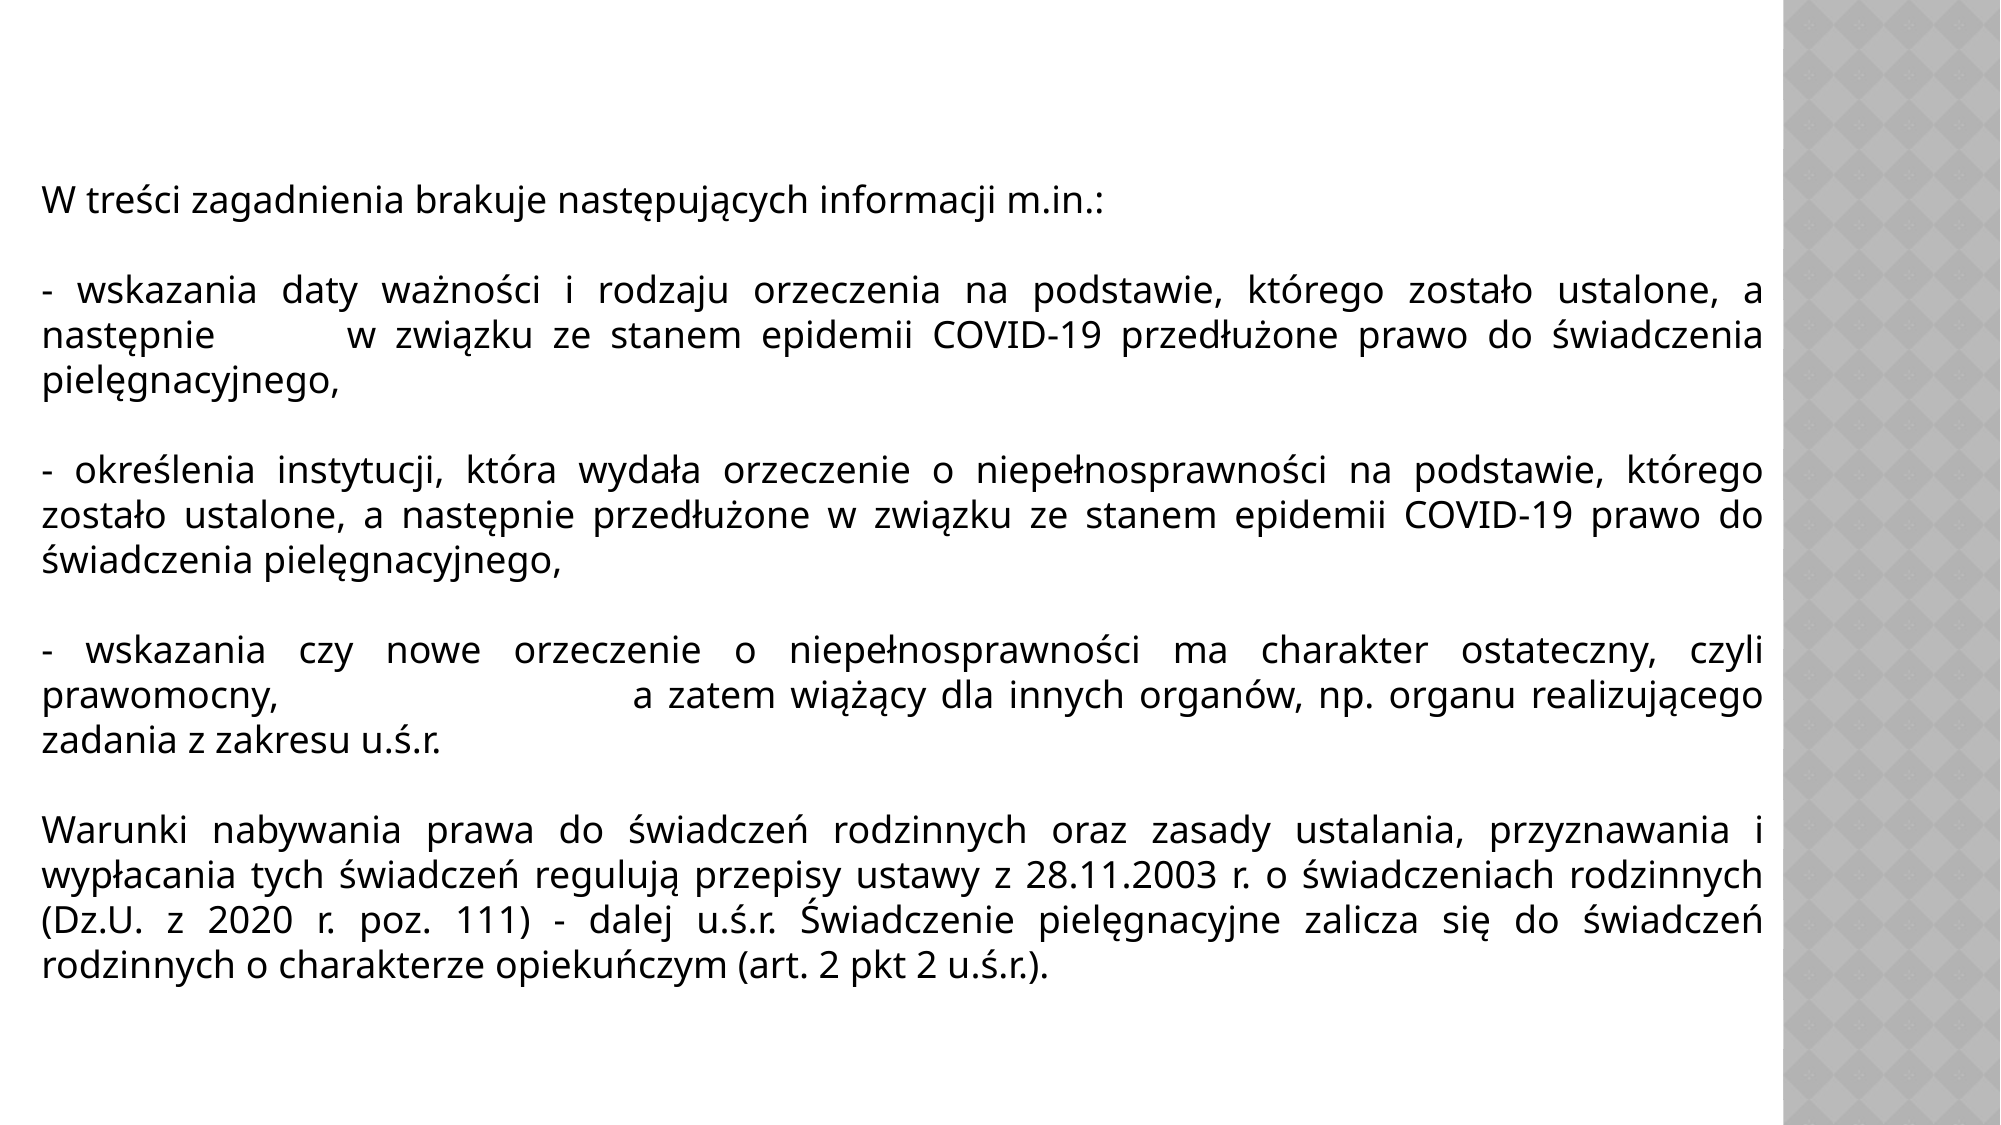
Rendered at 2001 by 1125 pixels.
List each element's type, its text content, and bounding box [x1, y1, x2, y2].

text_box W treści zagadnienia brakuje następujących informacji m.in.: - wskazania daty ważności i rodzaju orzeczenia na podstawie, którego zostało ustalone, a następnie w związku ze stanem epidemii COVID-19 przedłużone prawo do świadczenia pielęgnacyjnego, - określenia instytucji, która wydała orzeczenie o niepełnosprawności na podstawie, którego zostało ustalone, a następnie przedłużone w związku ze stanem epidemii COVID-19 prawo do świadczenia pielęgnacyjnego, - wskazania czy nowe orzeczenie o niepełnosprawności ma charakter ostateczny, czyli prawomocny, a zatem wiążący dla innych organów, np. organu realizującego zadania z zakresu u.ś.r. Warunki nabywania prawa do świadczeń rodzinnych oraz zasady ustalania, przyznawania i wypłacania tych świadczeń regulują przepisy ustawy z 28.11.2003 r. o świadczeniach rodzinnych (Dz.U. z 2020 r. poz. 111) - dalej u.ś.r. Świadczenie pielęgnacyjne zalicza się do świadczeń rodzinnych o charakterze opiekuńczym (art. 2 pkt 2 u.ś.r.). [26, 168, 1781, 1039]
